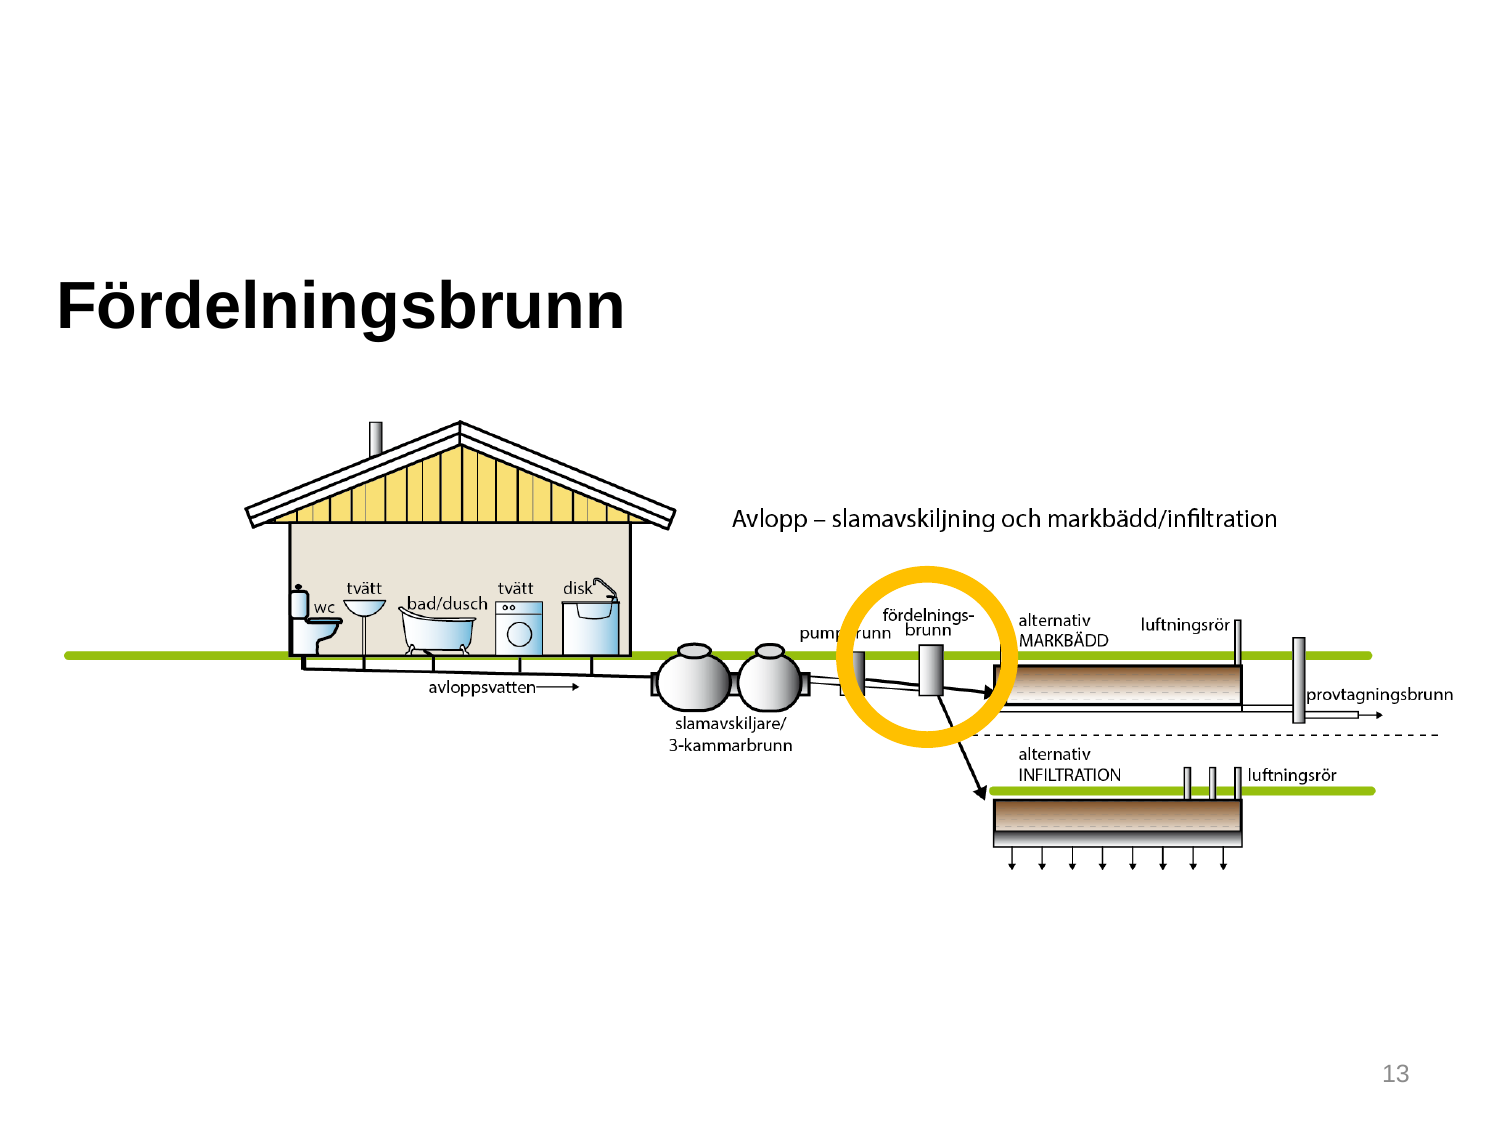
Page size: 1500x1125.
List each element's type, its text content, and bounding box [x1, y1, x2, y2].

picture [64, 420, 1453, 870]
slide_number 13 [1074, 1042, 1425, 1103]
text_box Fördelningsbrunn [41, 253, 1471, 349]
